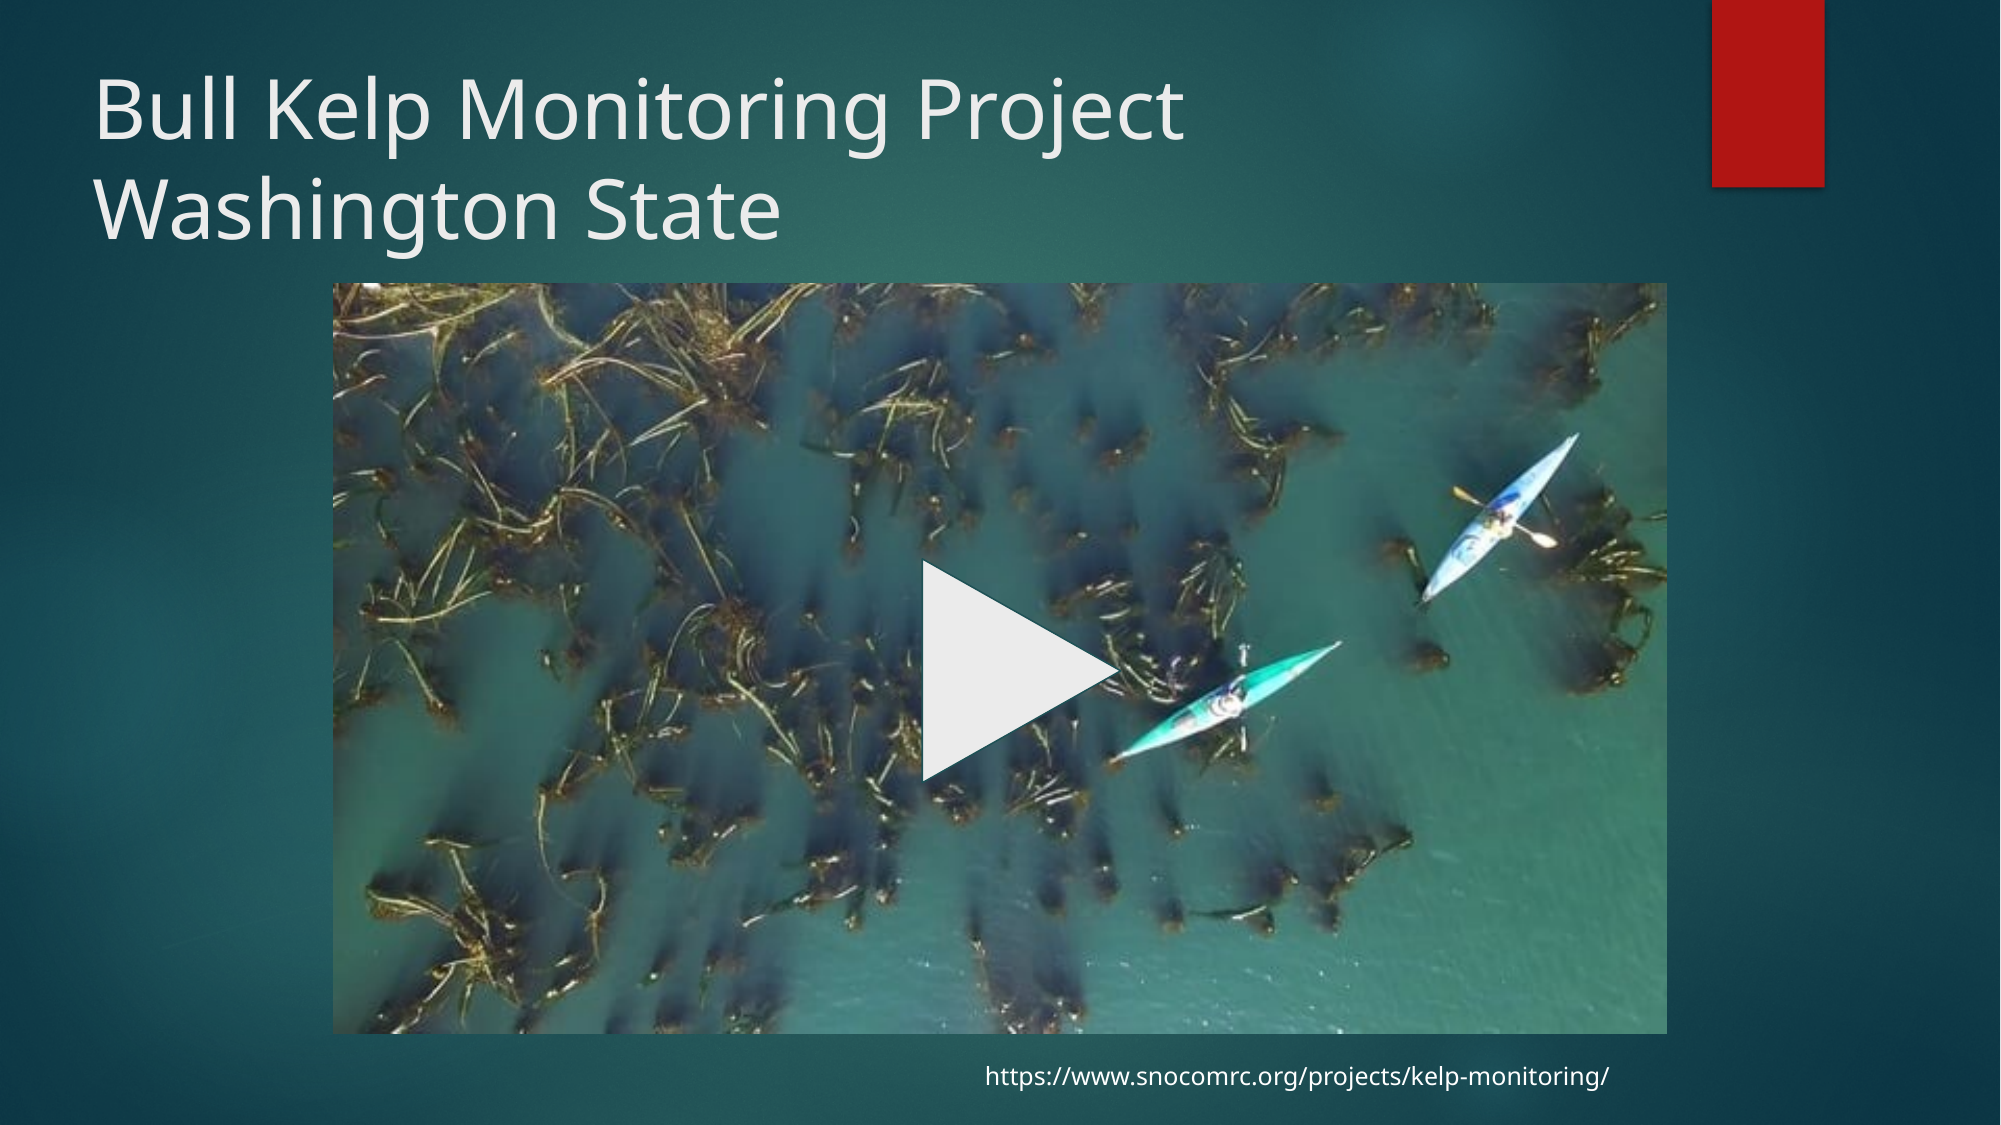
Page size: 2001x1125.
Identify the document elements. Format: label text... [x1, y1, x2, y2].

picture [0, 0, 2001, 1125]
title Bull Kelp Monitoring Project Washington State [77, 0, 1526, 264]
text_box https://www.snocomrc.org/projects/kelp-monitoring/ [969, 1052, 1842, 1098]
